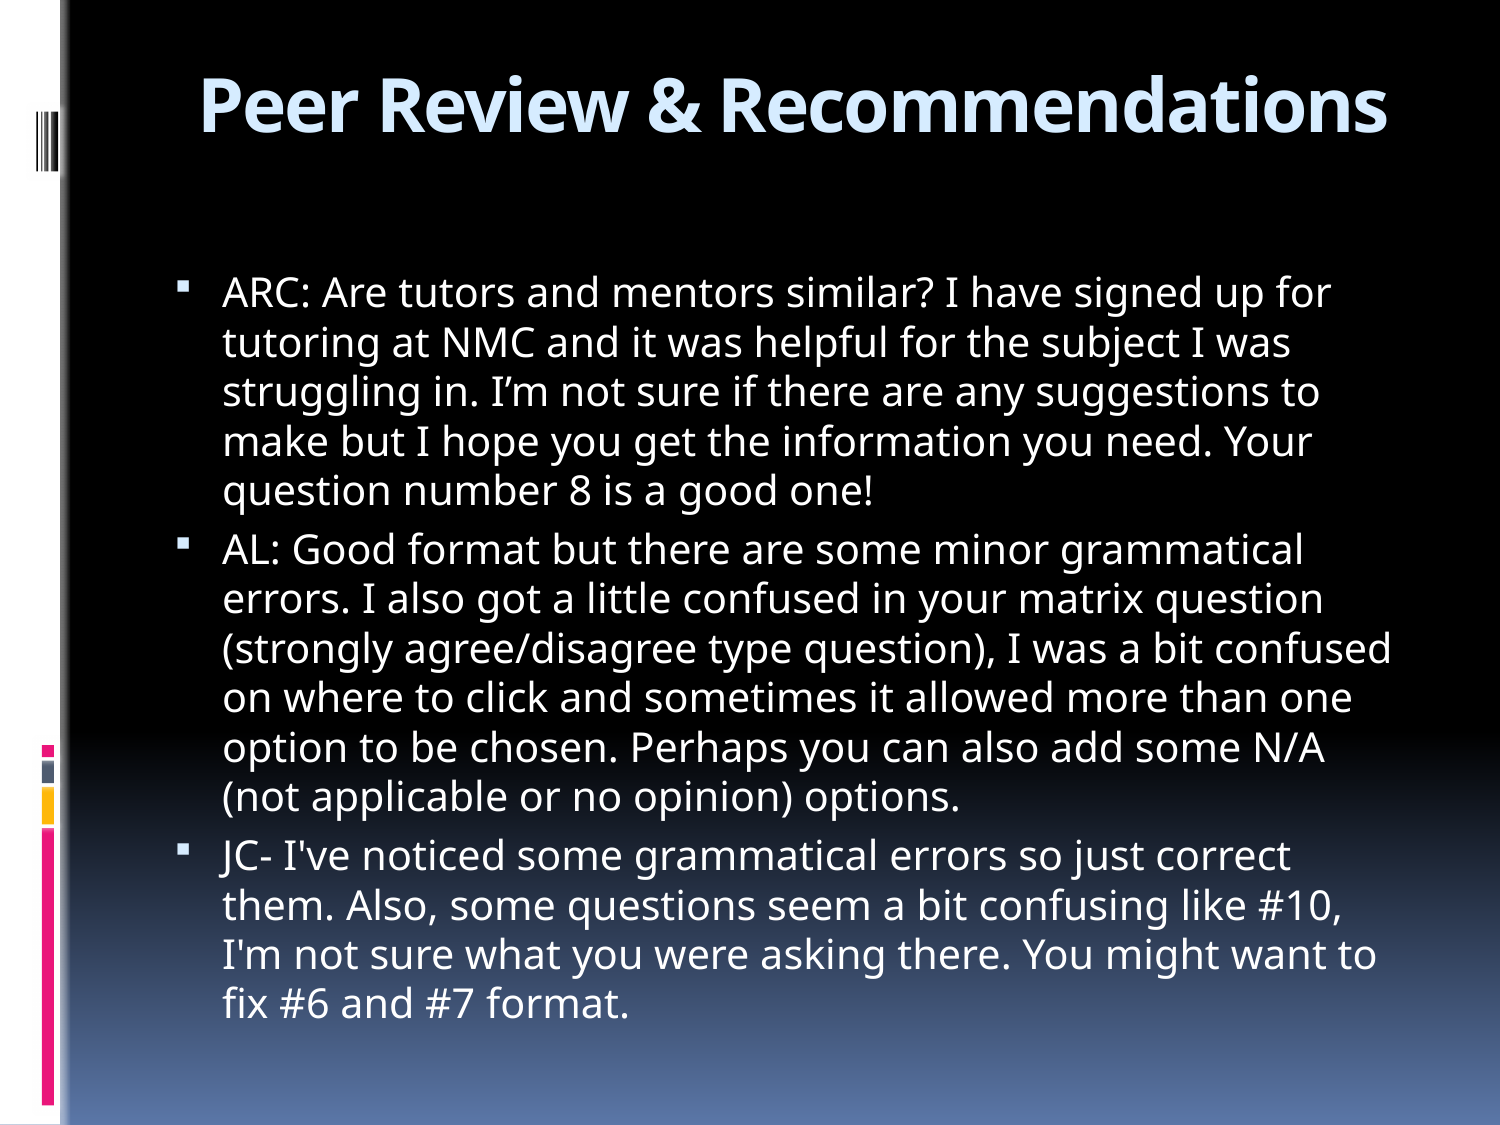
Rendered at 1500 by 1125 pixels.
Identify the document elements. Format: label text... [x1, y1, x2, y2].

list ARC: Are tutors and mentors similar? I have signed up for tutoring at NMC and it was helpful for the subject I was struggling in. I’m not sure if there are any suggestions to make but I hope you get the information you need. Your question number 8 is a good one! AL: Good format but there are some minor grammatical errors. I also got a little confused in your matrix question (strongly agree/disagree type question), I was a bit confused on where to click and sometimes it allowed more than one option to be chosen. Perhaps you can also add some N/A (not applicable or no opinion) options. JC- I've noticed some grammatical errors so just correct them. Also, some questions seem a bit confusing like #10, I'm not sure what you were asking there. You might want to fix #6 and #7 format. [150, 200, 1425, 1043]
title Peer Review & Recommendations [162, 50, 1425, 200]
